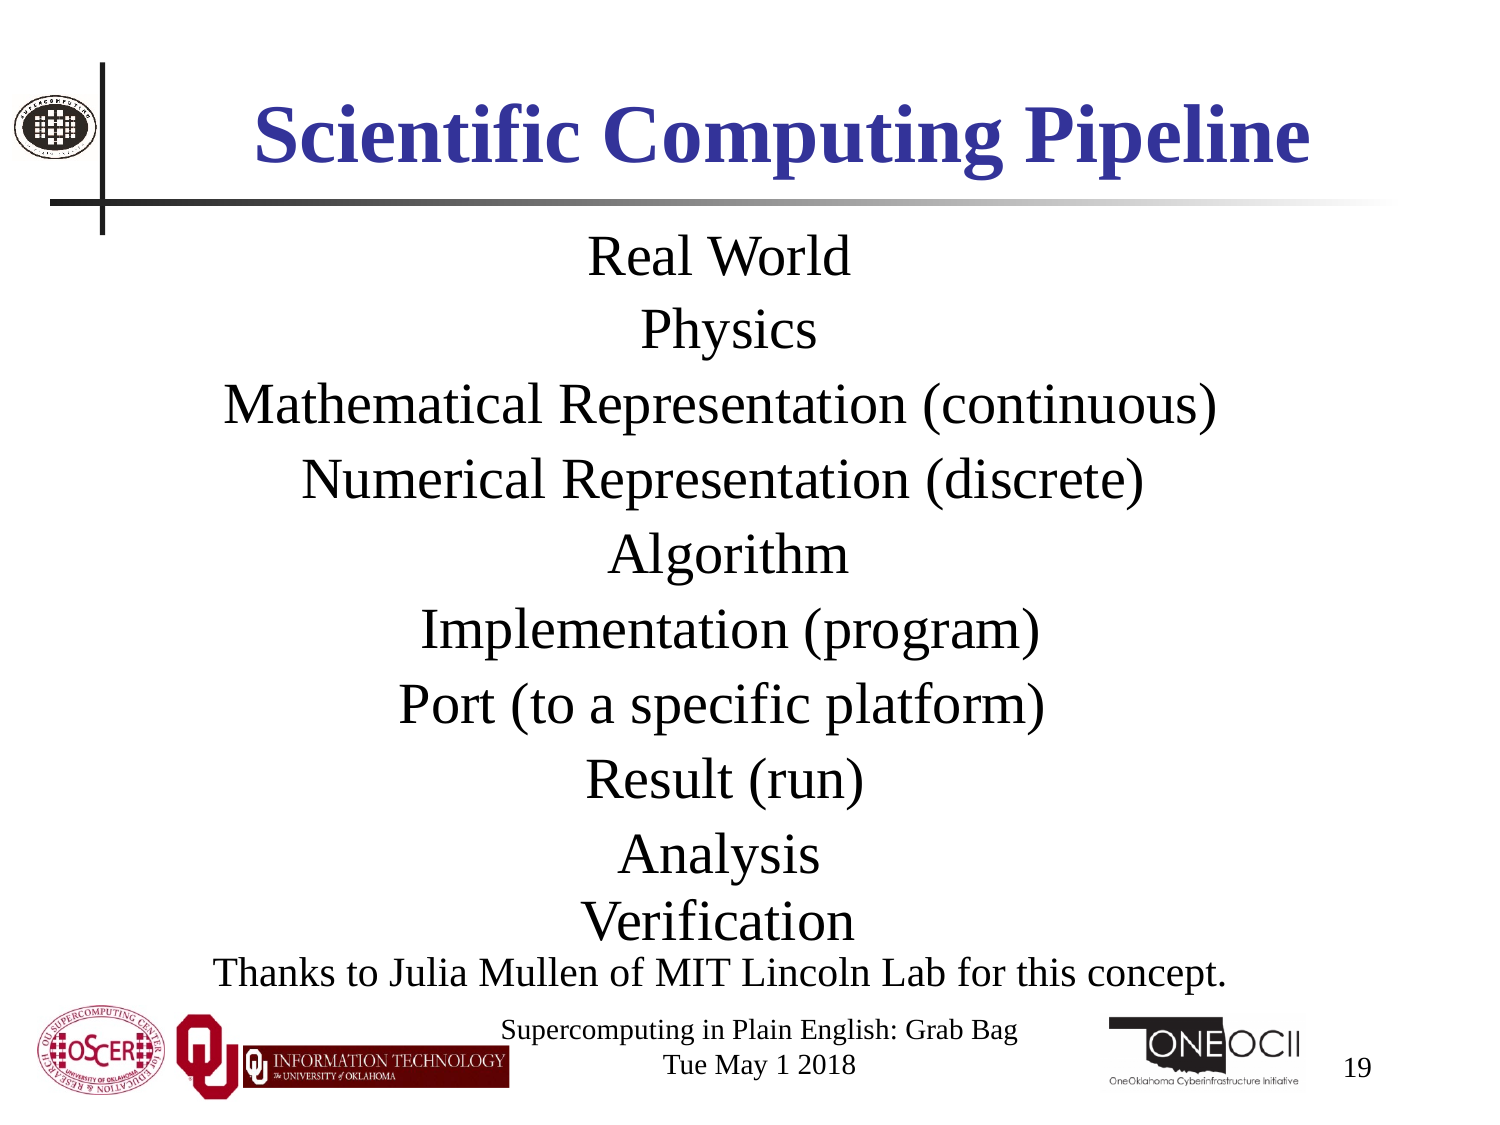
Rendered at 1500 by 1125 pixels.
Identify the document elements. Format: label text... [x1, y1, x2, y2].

picture [174, 1012, 513, 1102]
text_box Verification [565, 875, 871, 960]
slide_number 19 [1174, 1015, 1388, 1091]
text_box Mathematical Representation (continuous) [209, 357, 1234, 443]
text_box Numerical Representation (discrete) [286, 432, 1161, 518]
picture [37, 1005, 165, 1095]
text_box Thanks to Julia Mullen of MIT Lincoln Lab for this concept. [198, 937, 1243, 1003]
picture [12, 94, 98, 161]
footer Supercomputing in Plain English: Grab Bag Tue May 1 2018 [431, 1012, 1088, 1088]
text_box Port (to a specific platform) [383, 657, 1062, 743]
text_box Result (run) [570, 732, 881, 818]
title Scientific Computing Pipeline [124, 74, 1442, 187]
picture [1100, 1013, 1306, 1093]
text_box Physics [625, 282, 834, 357]
text_box Real World [572, 209, 867, 295]
text_box Algorithm [592, 507, 866, 582]
text_box Analysis [602, 807, 837, 875]
text_box Implementation (program) [405, 582, 1056, 657]
